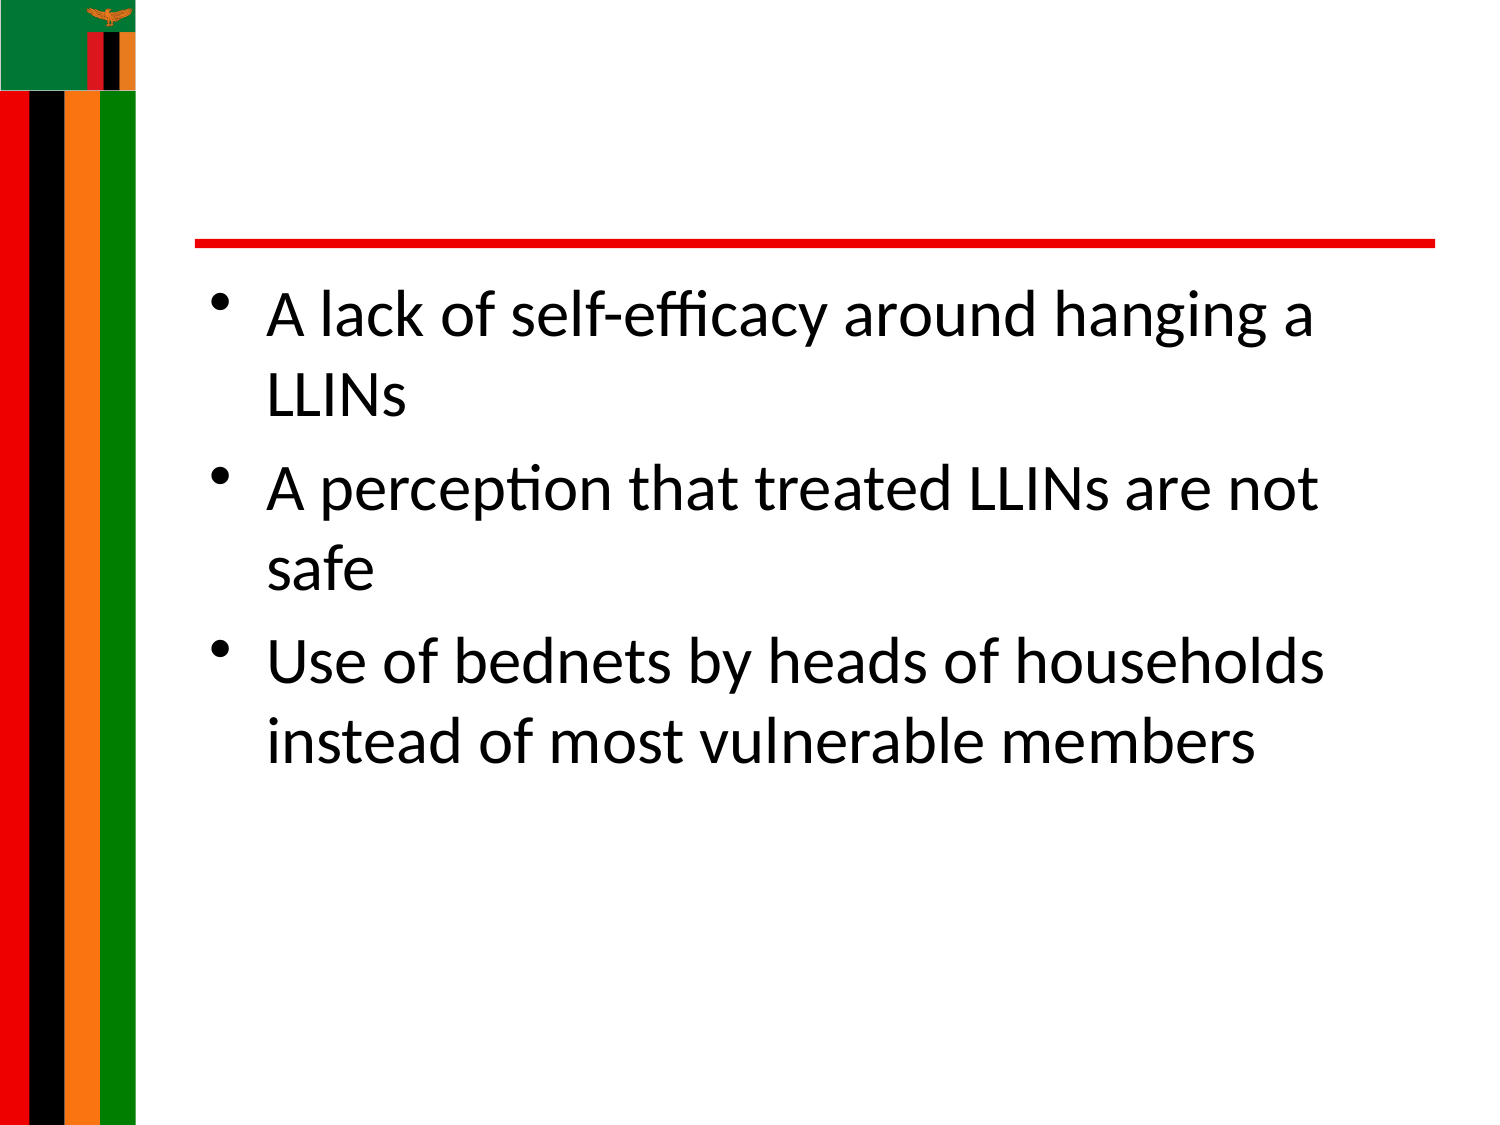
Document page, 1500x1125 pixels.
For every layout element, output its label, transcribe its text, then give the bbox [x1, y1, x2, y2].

list A lack of self-efficacy around hanging a LLINs A perception that treated LLINs are not safe Use of bednets by heads of households instead of most vulnerable members [194, 262, 1436, 1005]
picture [0, 0, 136, 91]
